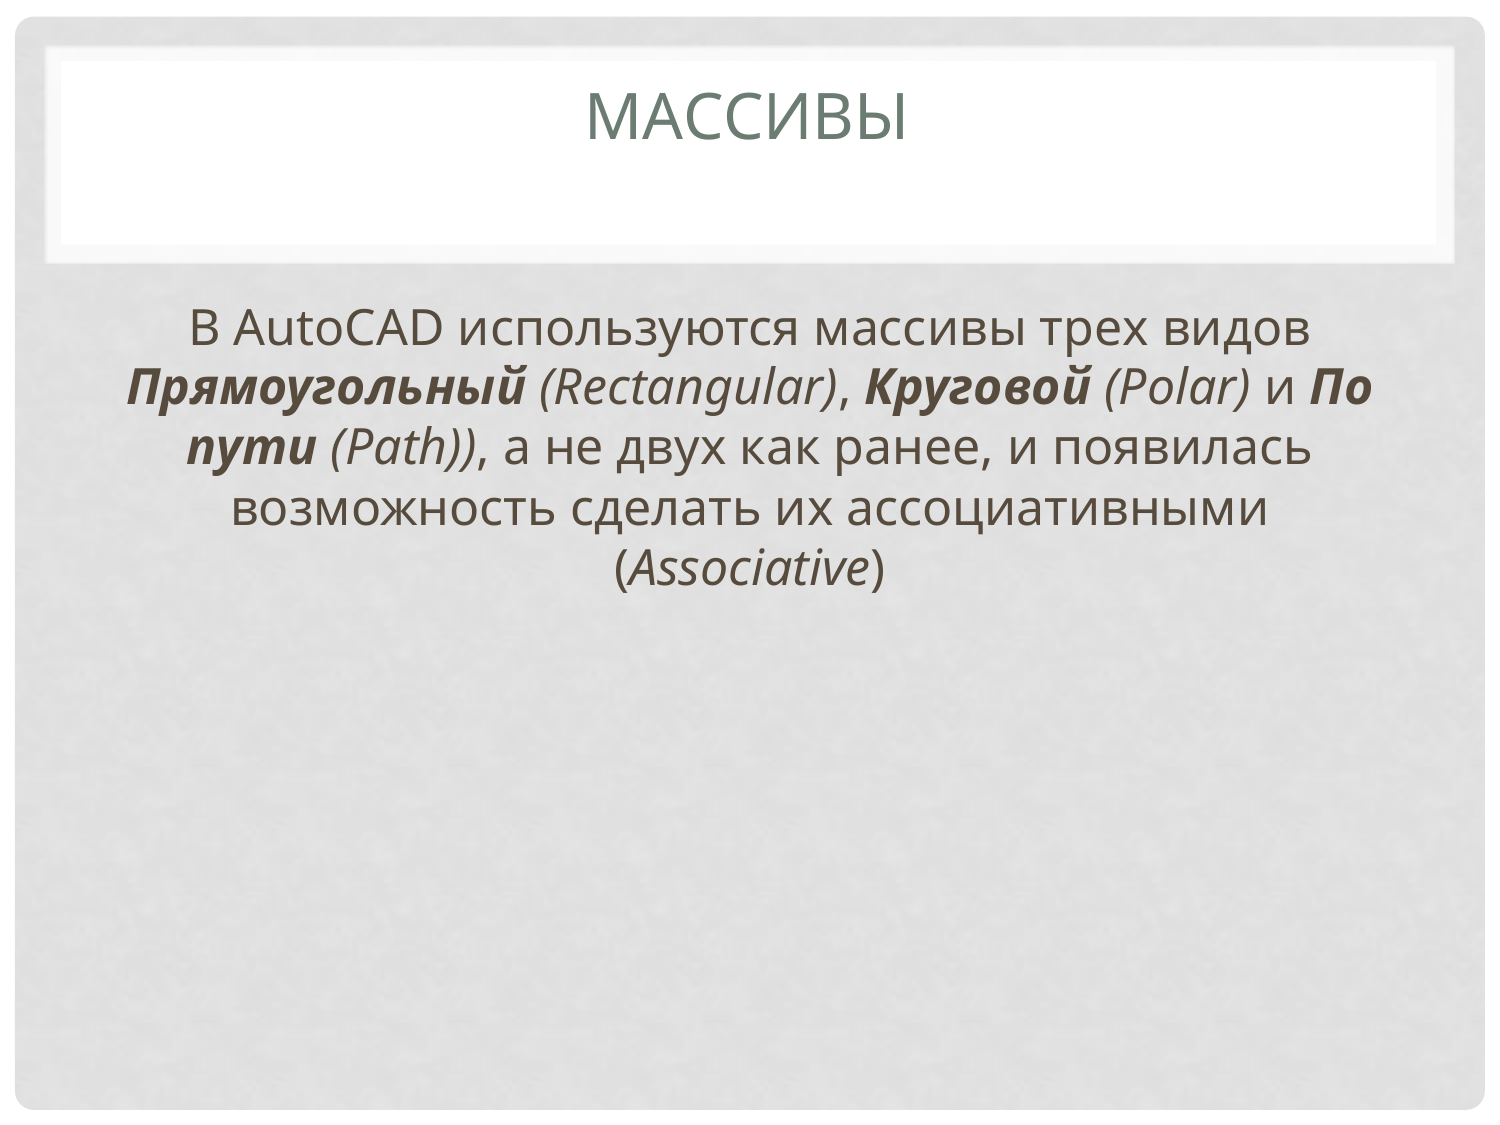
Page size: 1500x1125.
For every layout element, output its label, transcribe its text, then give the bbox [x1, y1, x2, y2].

title Массивы [69, 66, 1425, 238]
list В AutoCAD используются массивы трех видов Прямоугольный (Rectangular), Круговой (Polar) и По пути (Path)), а не двух как ранее, и появилась возможность сделать их ассоциативными (Associative) [75, 287, 1425, 1005]
